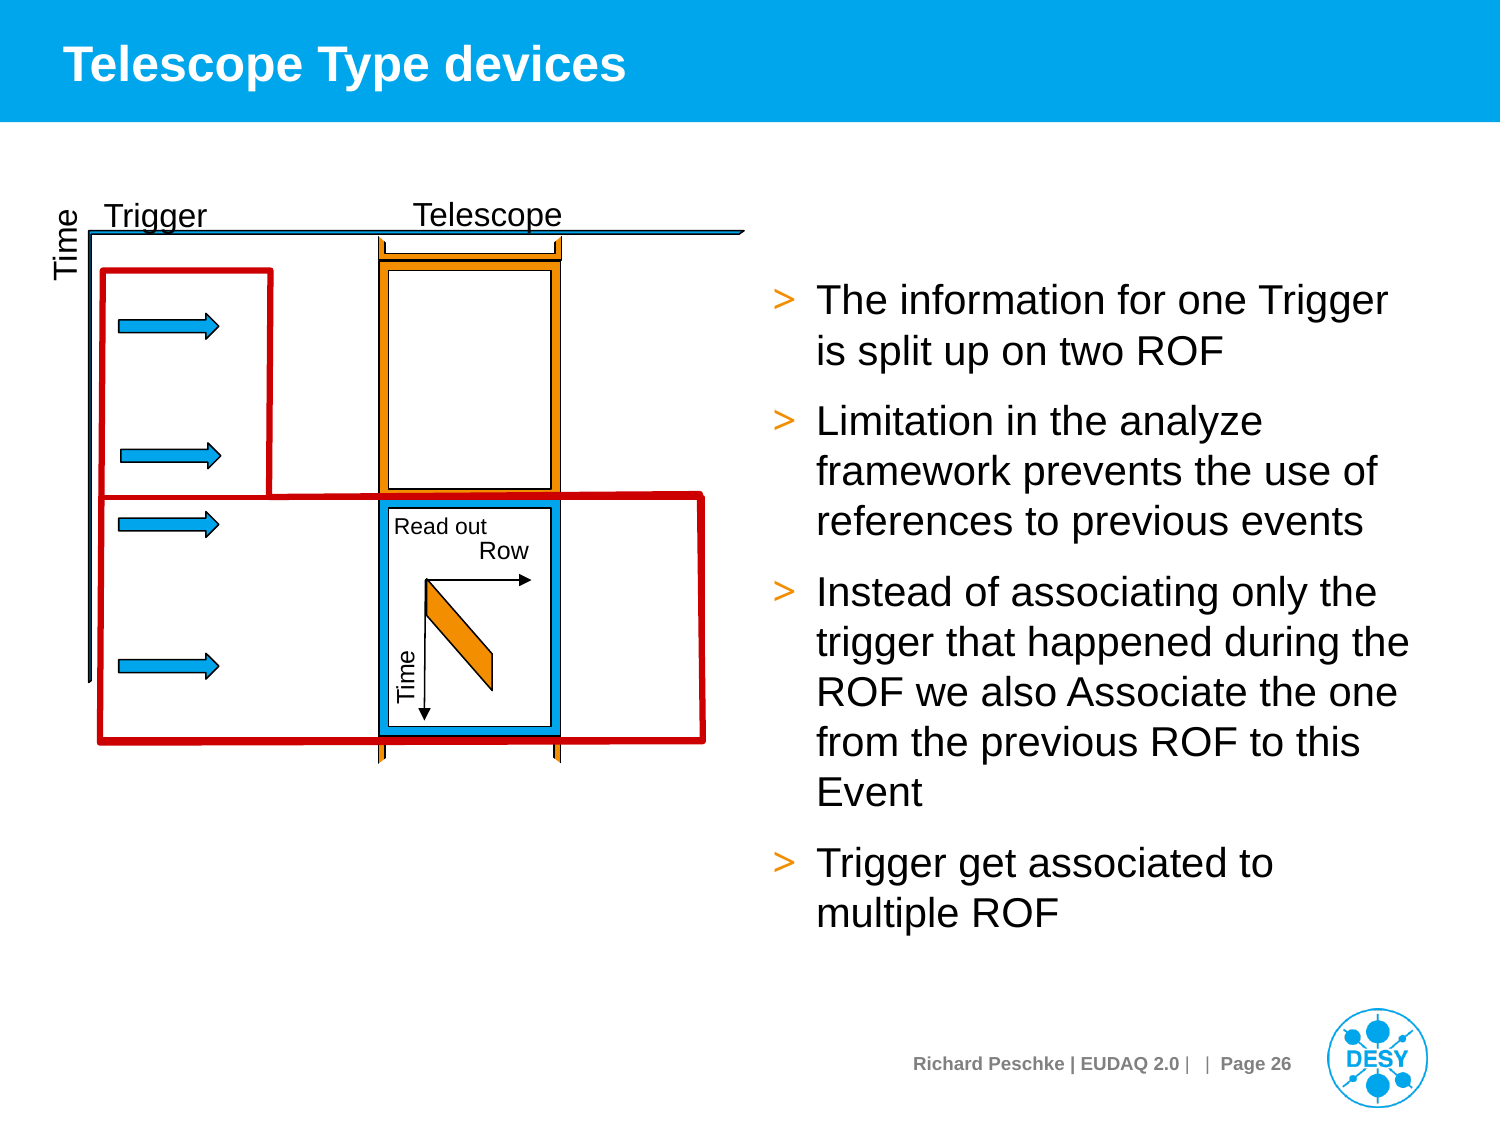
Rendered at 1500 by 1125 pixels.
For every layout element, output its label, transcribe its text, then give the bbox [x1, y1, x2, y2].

picture [1327, 1068, 1365, 1108]
picture [1330, 1011, 1426, 1106]
title Telescope Type devices [47, 17, 1446, 107]
picture [1327, 1008, 1368, 1049]
picture [1391, 1071, 1428, 1108]
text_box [35, 165, 745, 793]
list The information for one Trigger is split up on two ROF Limitation in the analyze framework prevents the use of references to previous events Instead of associating only the trigger that happened during the ROF we also Associate the one from the previous ROF to this Event Trigger get associated to multiple ROF [757, 265, 1444, 1002]
picture [1387, 1008, 1428, 1046]
